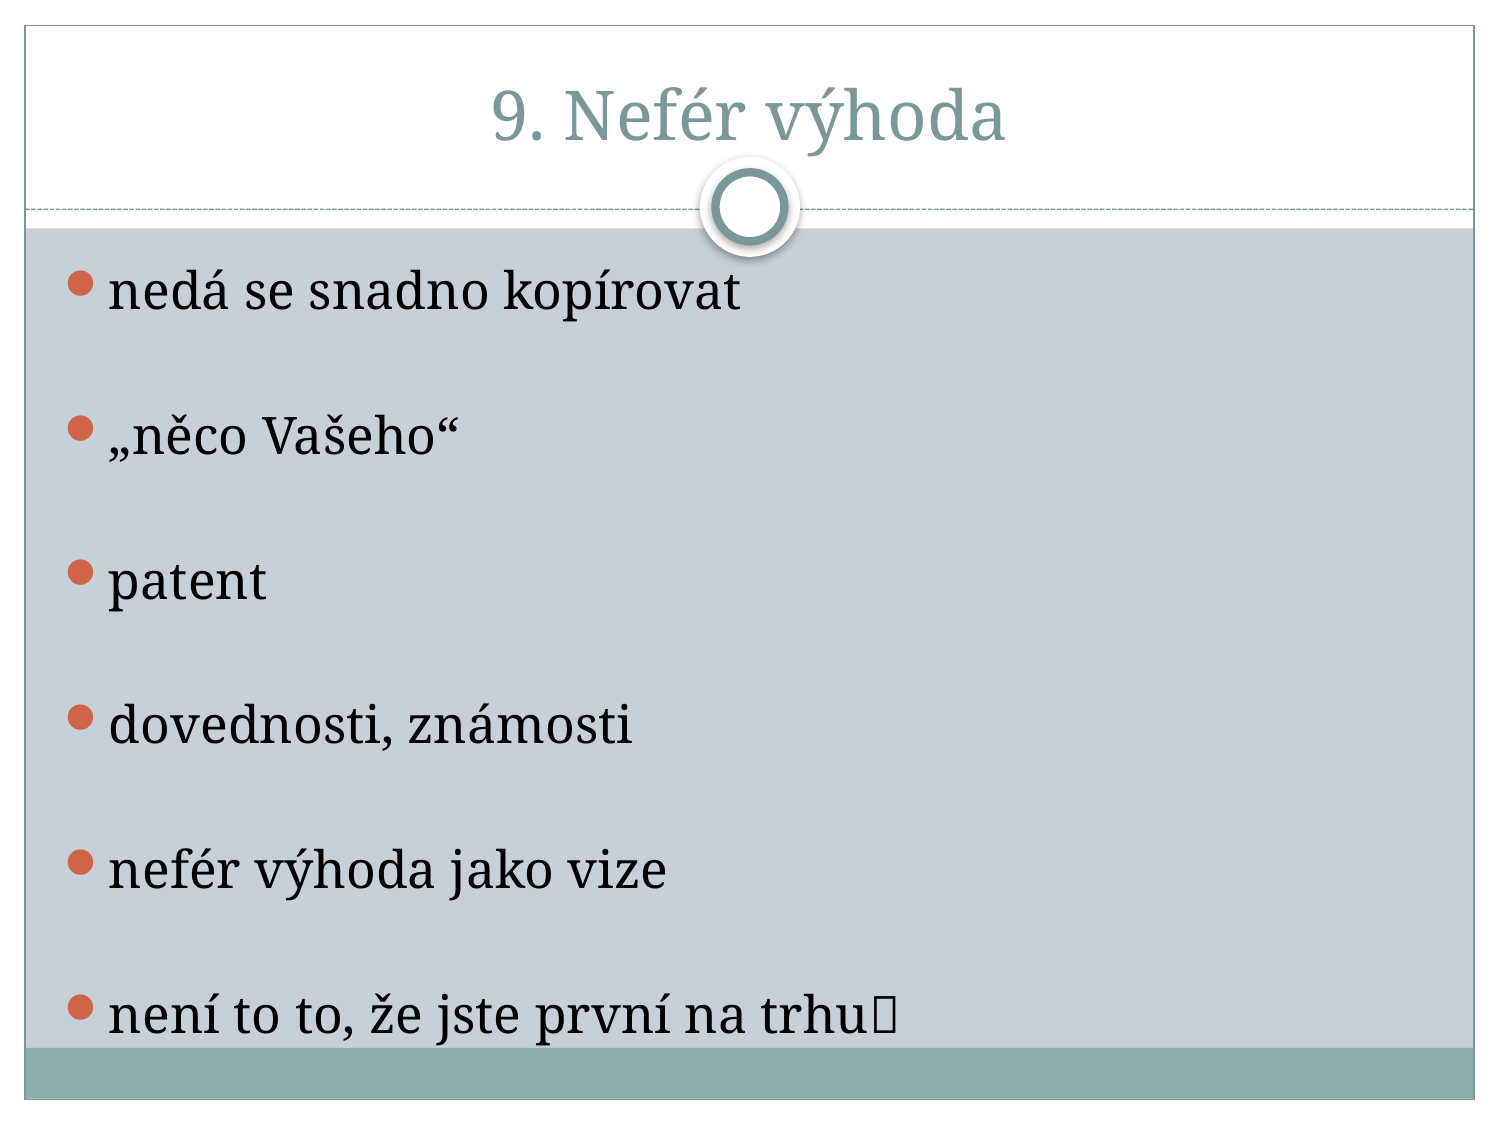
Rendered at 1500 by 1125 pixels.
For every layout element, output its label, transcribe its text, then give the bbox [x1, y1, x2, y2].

list nedá se snadno kopírovat „něco Vašeho“ patent dovednosti, známosti nefér výhoda jako vize není to to, že jste první na trhu [49, 250, 1445, 1059]
title 9. Nefér výhoda [49, 37, 1450, 162]
